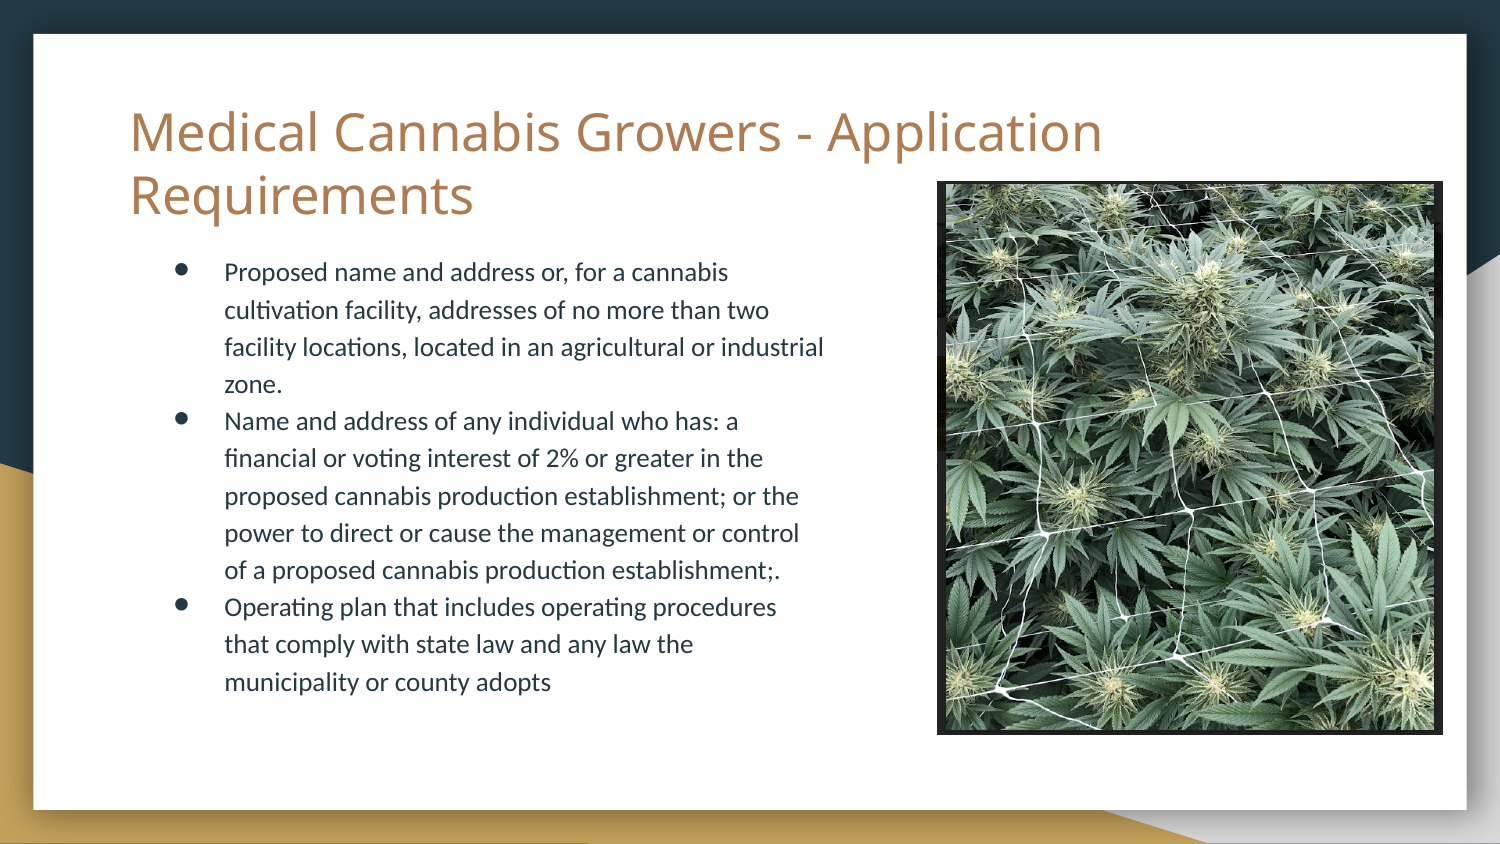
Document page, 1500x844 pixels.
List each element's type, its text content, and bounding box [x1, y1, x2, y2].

picture [936, 181, 1443, 735]
list Proposed name and address or, for a cannabis cultivation facility, addresses of no more than two facility locations, located in an agricultural or industrial zone. Name and address of any individual who has: a financial or voting interest of 2% or greater in the proposed cannabis production establishment; or the power to direct or cause the management or control of a proposed cannabis production establishment;. Operating plan that includes operating procedures that comply with state law and any law the municipality or county adopts [134, 235, 842, 792]
title Medical Cannabis Growers - Application Requirements [114, 84, 1346, 241]
